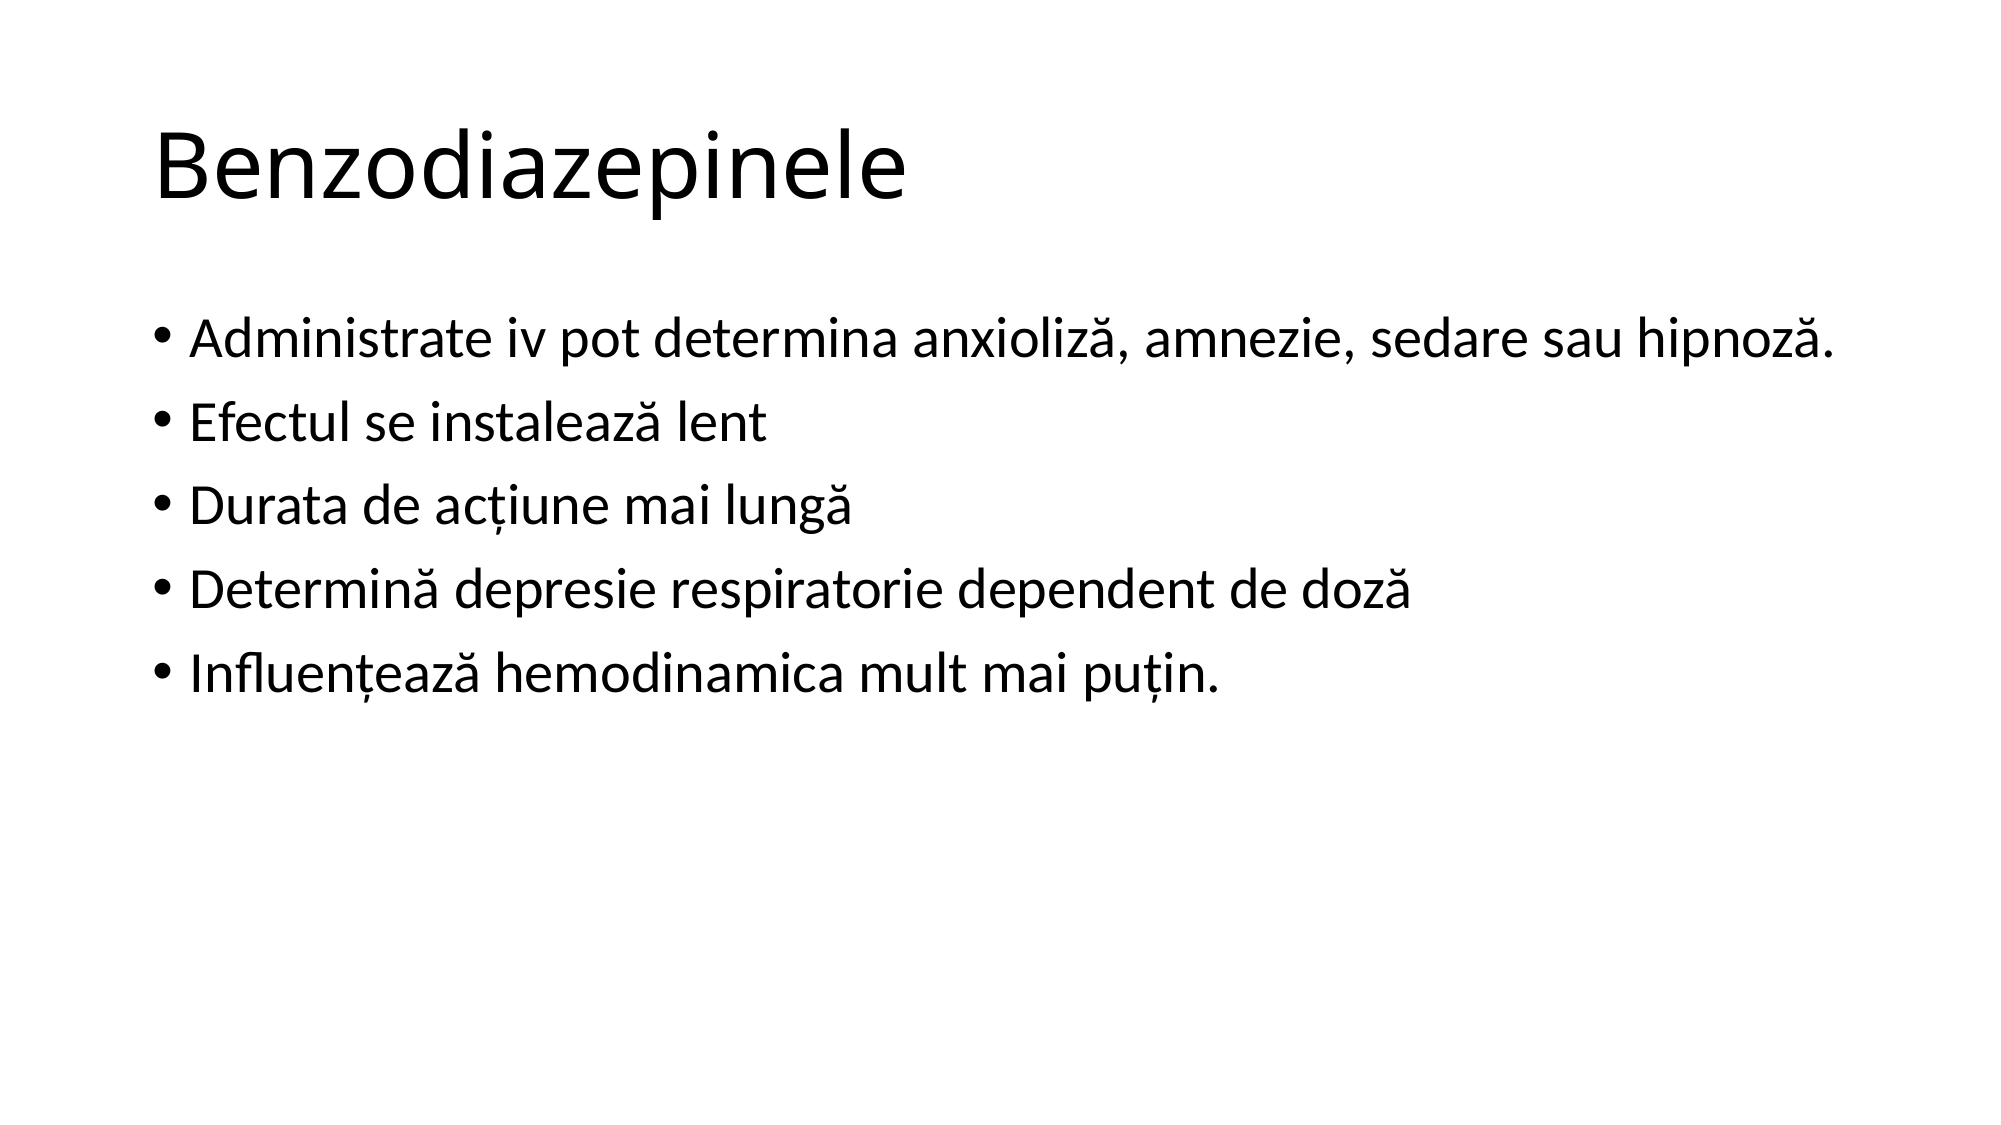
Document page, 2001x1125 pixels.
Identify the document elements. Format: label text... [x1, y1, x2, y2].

title Benzodiazepinele [137, 59, 1863, 278]
list Administrate iv pot determina anxioliză, amnezie, sedare sau hipnoză. Efectul se instalează lent Durata de acțiune mai lungă Determină depresie respiratorie dependent de doză Influențează hemodinamica mult mai puțin. [137, 299, 1863, 1014]
